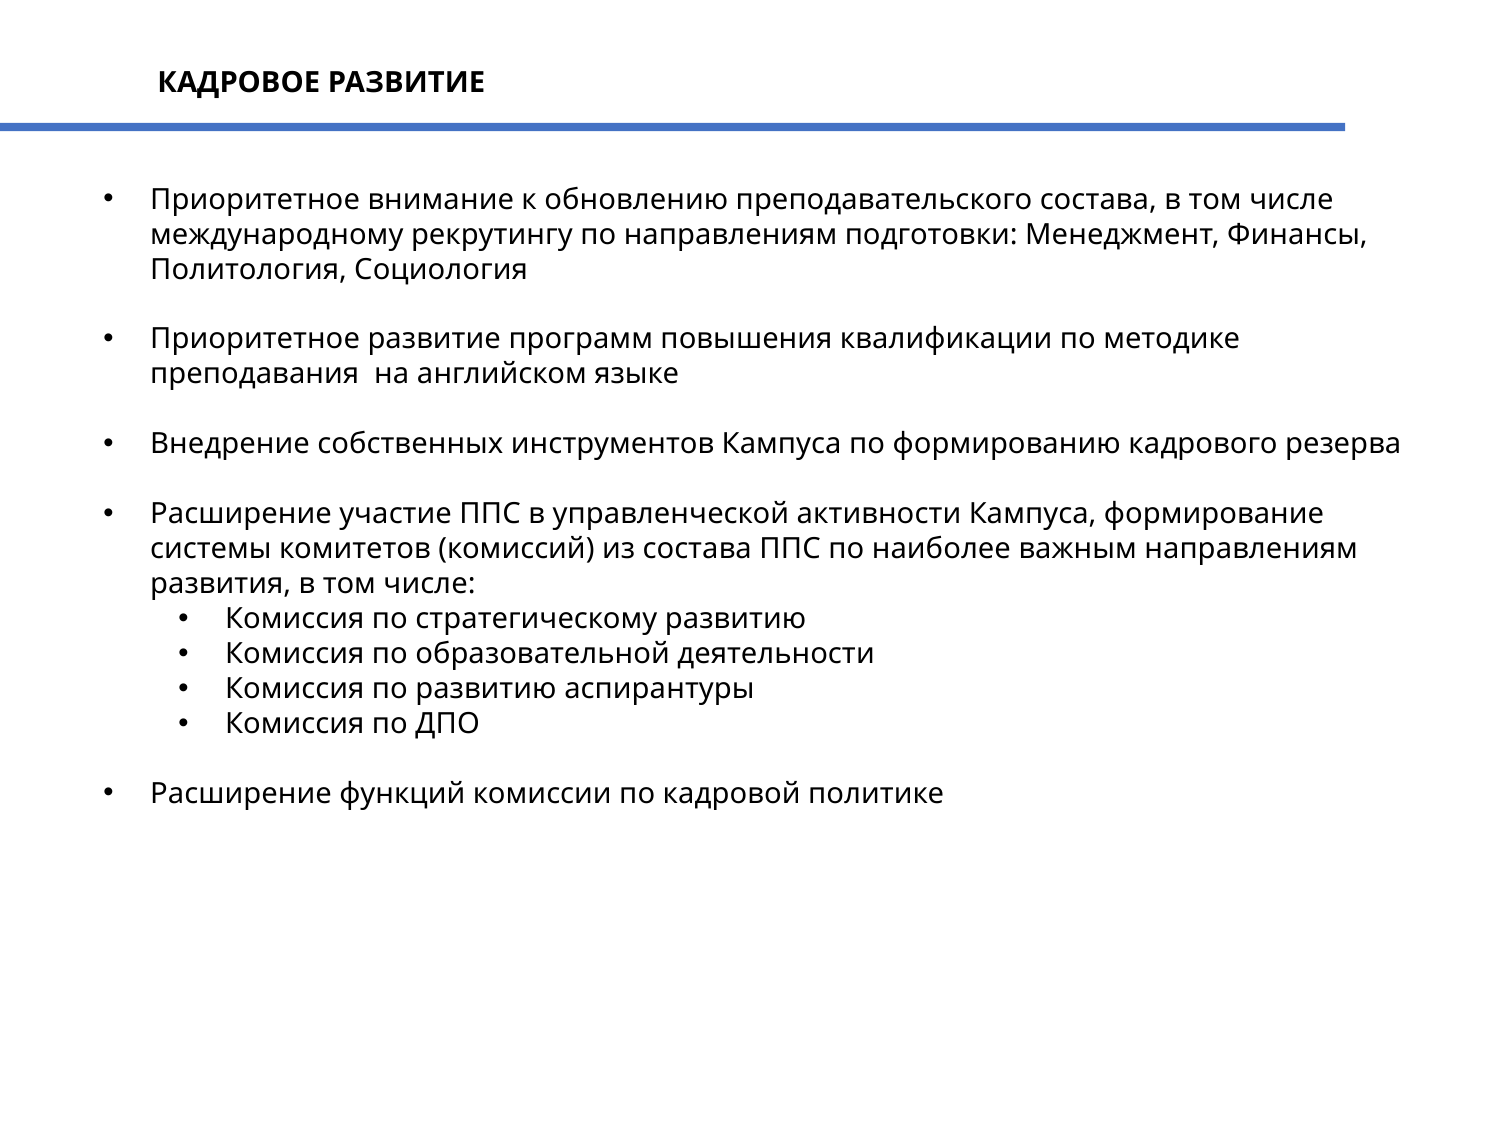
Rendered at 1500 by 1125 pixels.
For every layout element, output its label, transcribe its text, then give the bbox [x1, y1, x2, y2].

text_box КАДРОВОЕ РАЗВИТИЕ [142, 55, 1313, 106]
text_box Приоритетное внимание к обновлению преподавательского состава, в том числе международному рекрутингу по направлениям подготовки: Менеджмент, Финансы, Политология, Социология Приоритетное развитие программ повышения квалификации по методике преподавания на английском языке Внедрение собственных инструментов Кампуса по формированию кадрового резерва Расширение участие ППС в управленческой активности Кампуса, формирование системы комитетов (комиссий) из состава ППС по наиболее важным направлениям развития, в том числе: Комиссия по стратегическому развитию Комиссия по образовательной деятельности Комиссия по развитию аспирантуры Комиссия по ДПО Расширение функций комиссии по кадровой политике [88, 172, 1447, 817]
text_box [0, 121, 1347, 133]
